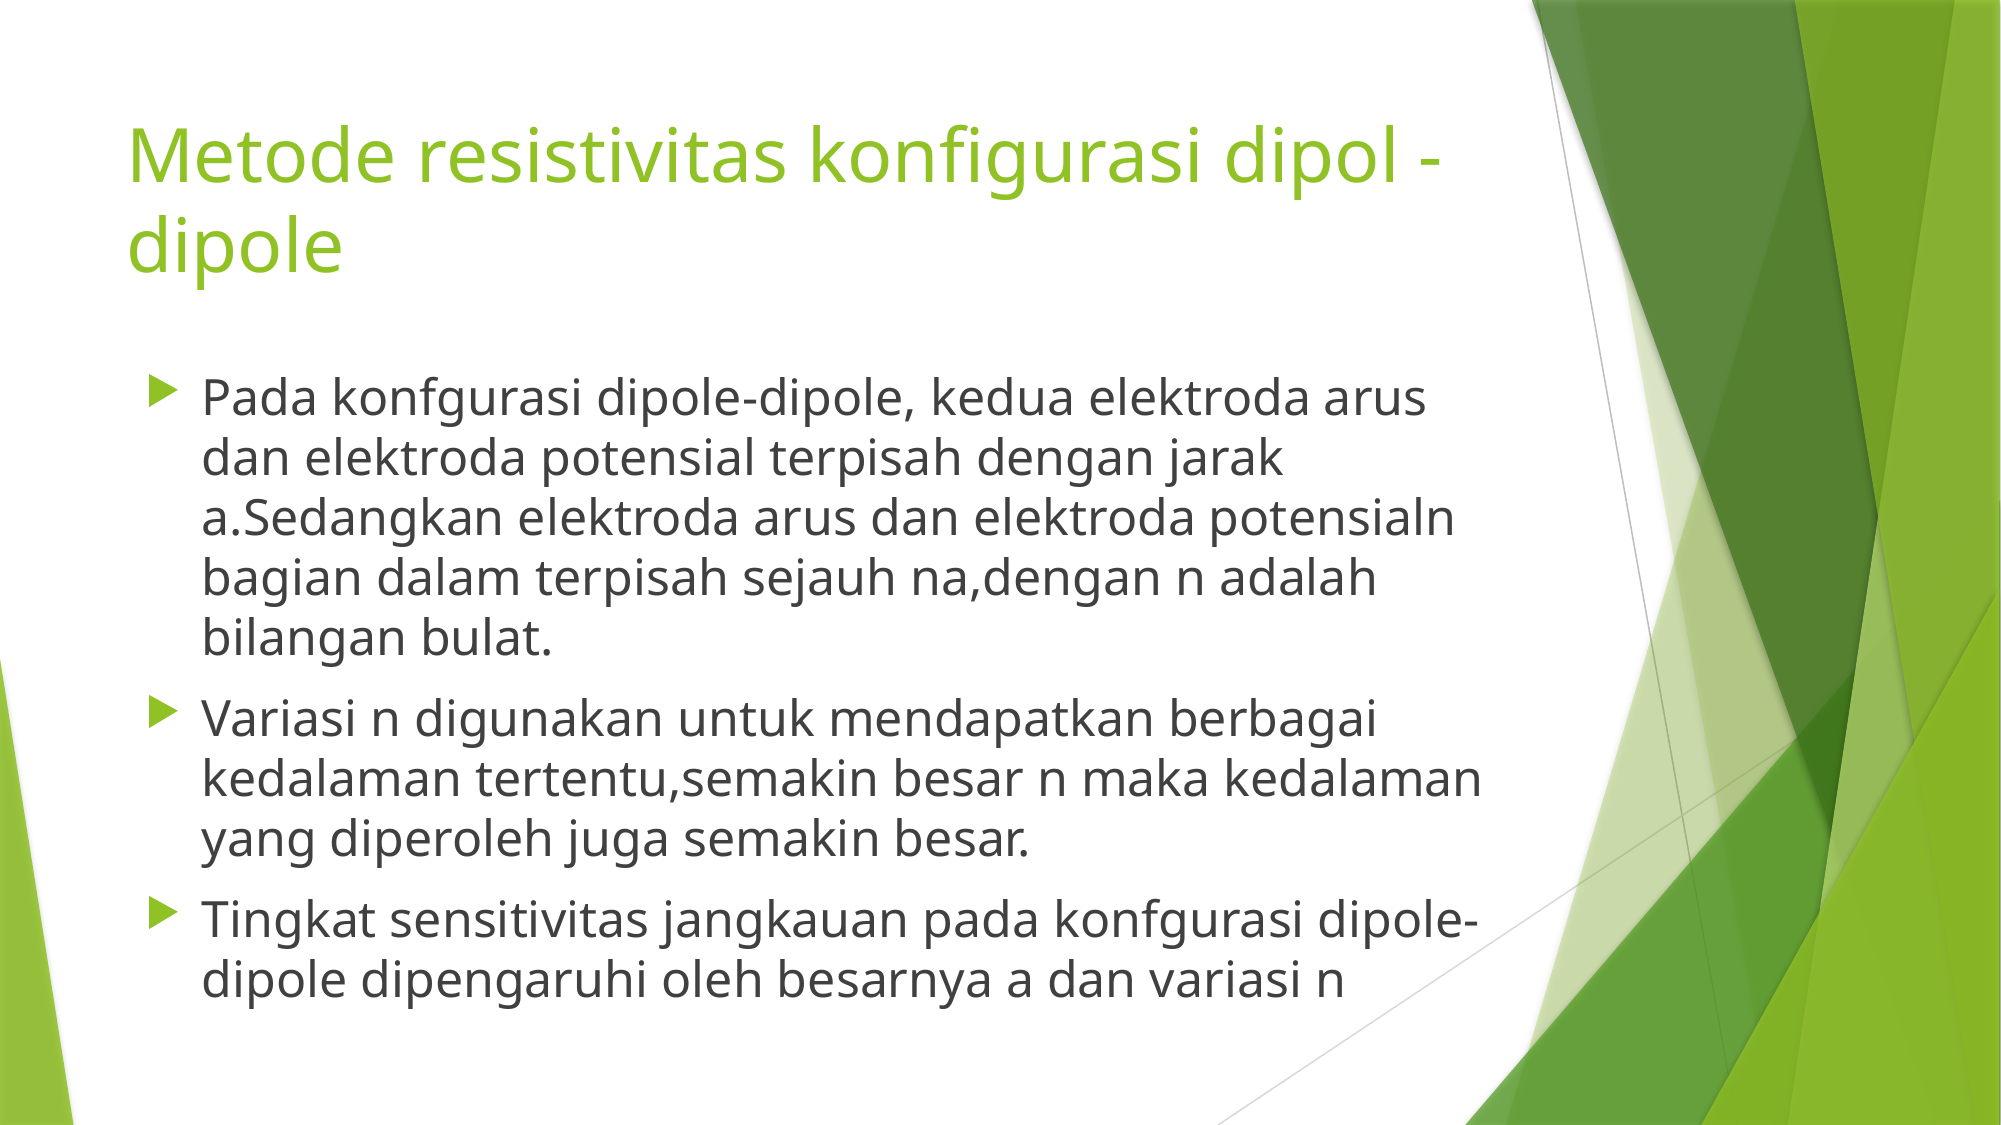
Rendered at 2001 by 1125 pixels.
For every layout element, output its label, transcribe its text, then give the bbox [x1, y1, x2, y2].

list Pada konfgurasi dipole-dipole, kedua elektroda arus dan elektroda potensial terpisah dengan jarak a.Sedangkan elektroda arus dan elektroda potensialn bagian dalam terpisah sejauh na,dengan n adalah bilangan bulat. Variasi n digunakan untuk mendapatkan berbagai kedalaman tertentu,semakin besar n maka kedalaman yang diperoleh juga semakin besar. Tingkat sensitivitas jangkauan pada konfgurasi dipole-dipole dipengaruhi oleh besarnya a dan variasi n [130, 358, 1541, 995]
title Metode resistivitas konfigurasi dipol - dipole [111, 99, 1522, 317]
